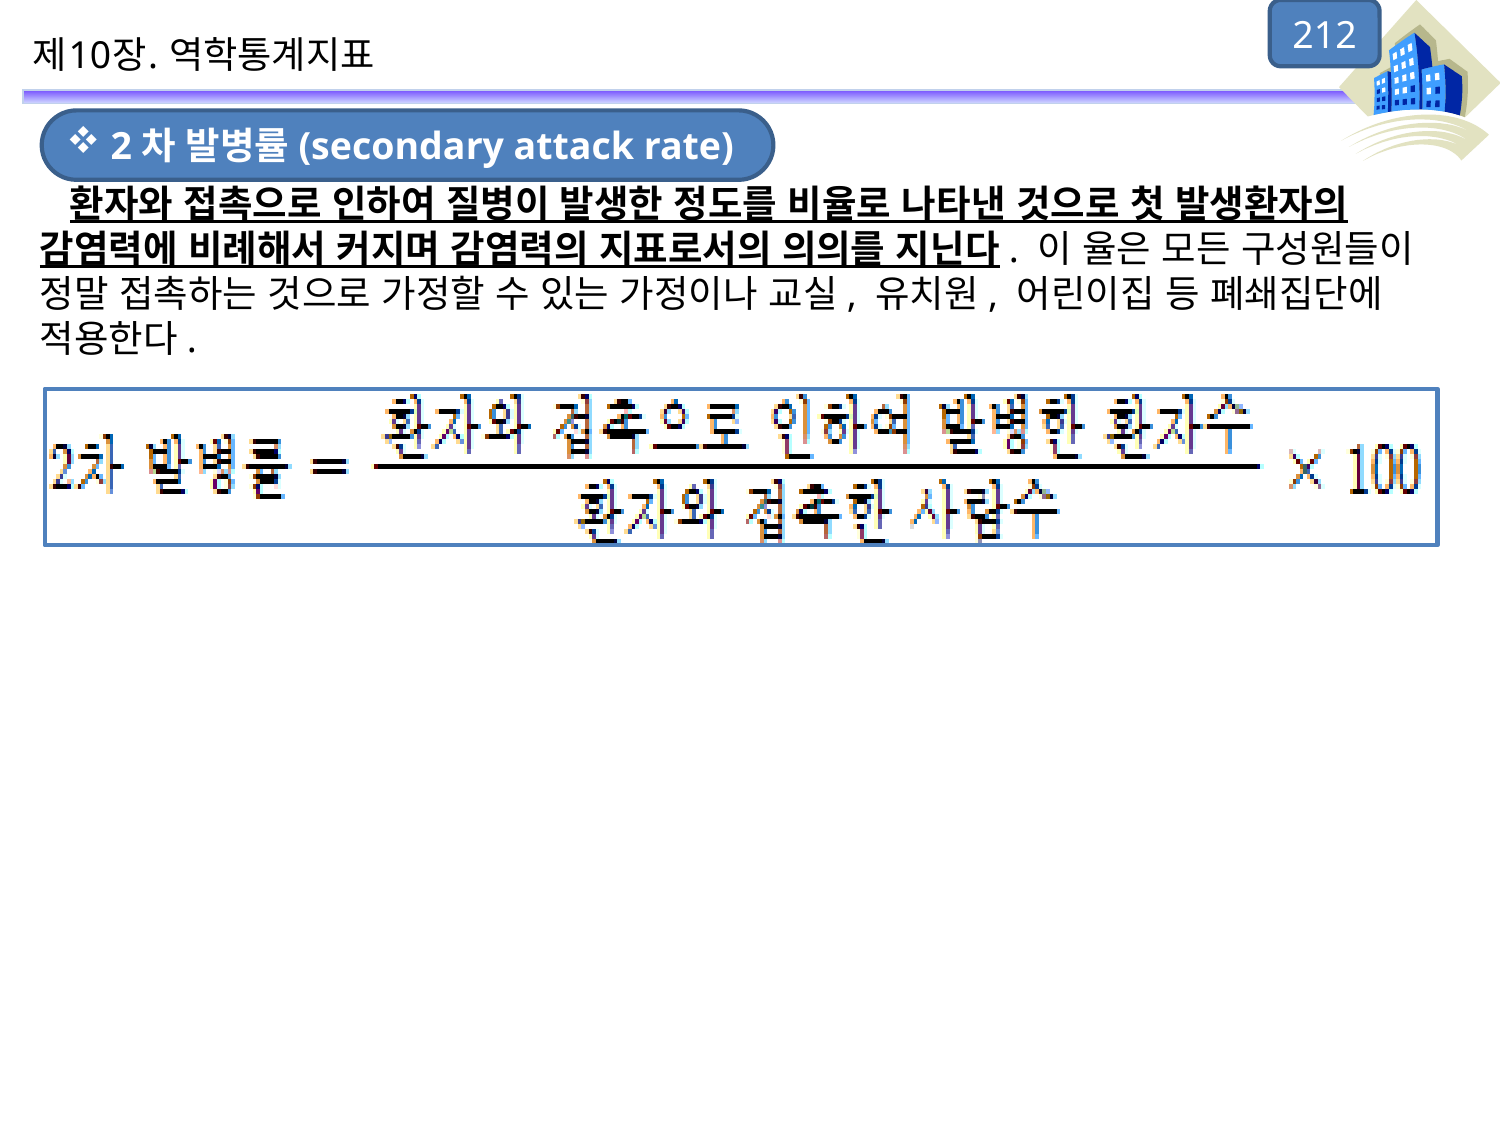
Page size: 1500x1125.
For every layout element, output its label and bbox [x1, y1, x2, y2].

text_box [0, 0, 1338, 84]
text_box [23, 90, 1338, 104]
text_box [24, 110, 1476, 370]
picture [1338, 0, 1500, 162]
picture [46, 390, 1436, 544]
